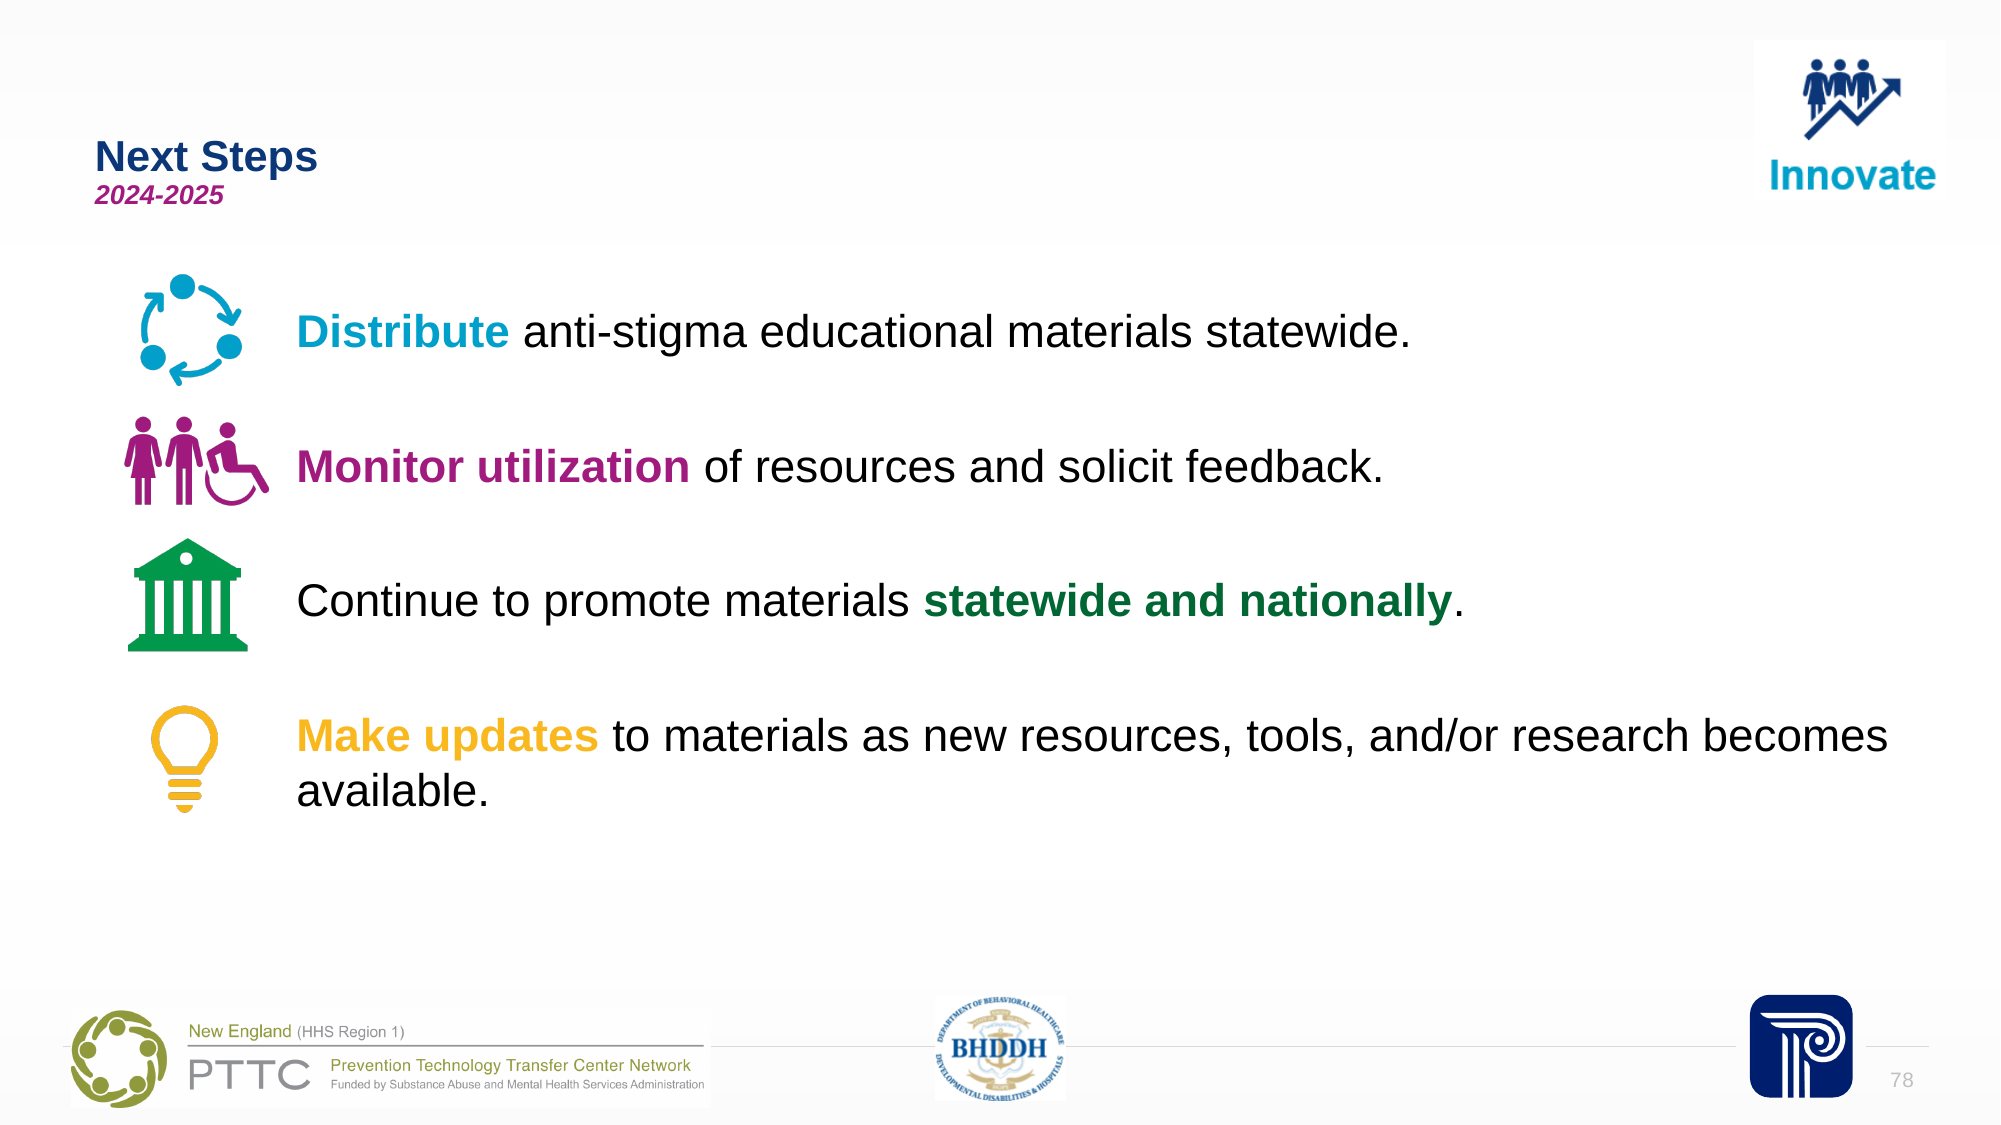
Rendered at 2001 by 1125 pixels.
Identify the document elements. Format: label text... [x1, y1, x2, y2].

picture [112, 254, 272, 670]
picture [1749, 1014, 1853, 1098]
picture [123, 698, 246, 820]
title Next Steps 2024-2025 [79, 125, 1958, 271]
picture [934, 996, 1066, 1101]
slide_number 78 [1866, 1048, 1930, 1109]
list Distribute anti-stigma educational materials statewide. Monitor utilization of resources and solicit feedback. Continue to promote materials statewide and nationally. Make updates to materials as new resources, tools, and/or research becomes available. [281, 293, 1935, 1014]
picture [71, 1009, 711, 1108]
picture [1754, 40, 1946, 200]
